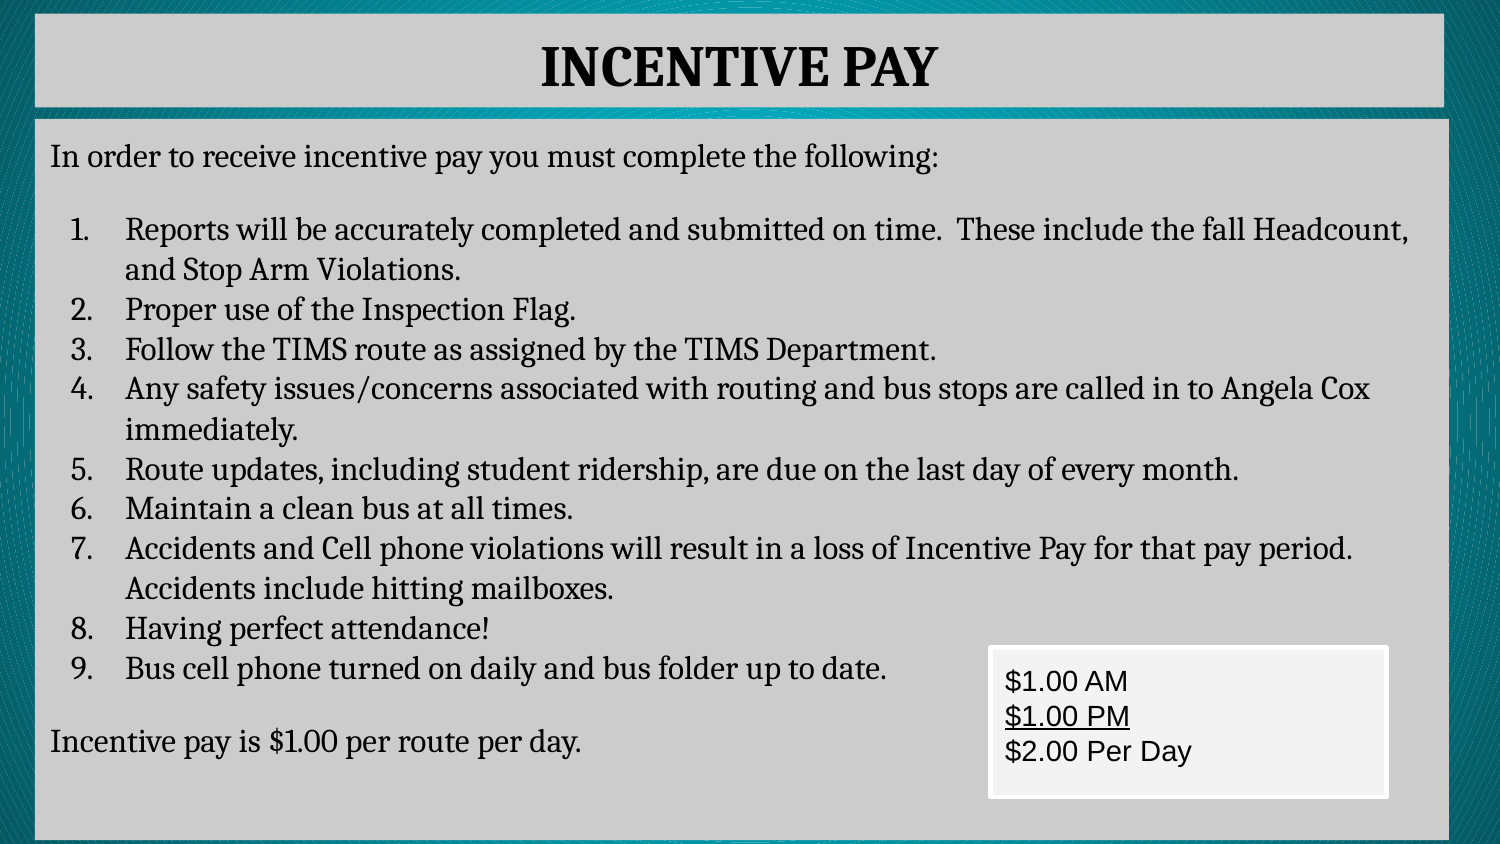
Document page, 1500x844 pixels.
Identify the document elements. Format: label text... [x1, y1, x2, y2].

title INCENTIVE PAY [34, 13, 1445, 108]
text_box $1.00 AM $1.00 PM $2.00 Per Day [990, 647, 1387, 798]
list In order to receive incentive pay you must complete the following: Reports will be accurately completed and submitted on time. These include the fall Headcount, and Stop Arm Violations. Proper use of the Inspection Flag. Follow the TIMS route as assigned by the TIMS Department. Any safety issues/concerns associated with routing and bus stops are called in to Angela Cox immediately. Route updates, including student ridership, are due on the last day of every month. Maintain a clean bus at all times. Accidents and Cell phone violations will result in a loss of Incentive Pay for that pay period. Accidents include hitting mailboxes. Having perfect attendance! Bus cell phone turned on daily and bus folder up to date. Incentive pay is $1.00 per route per day. [34, 118, 1449, 841]
